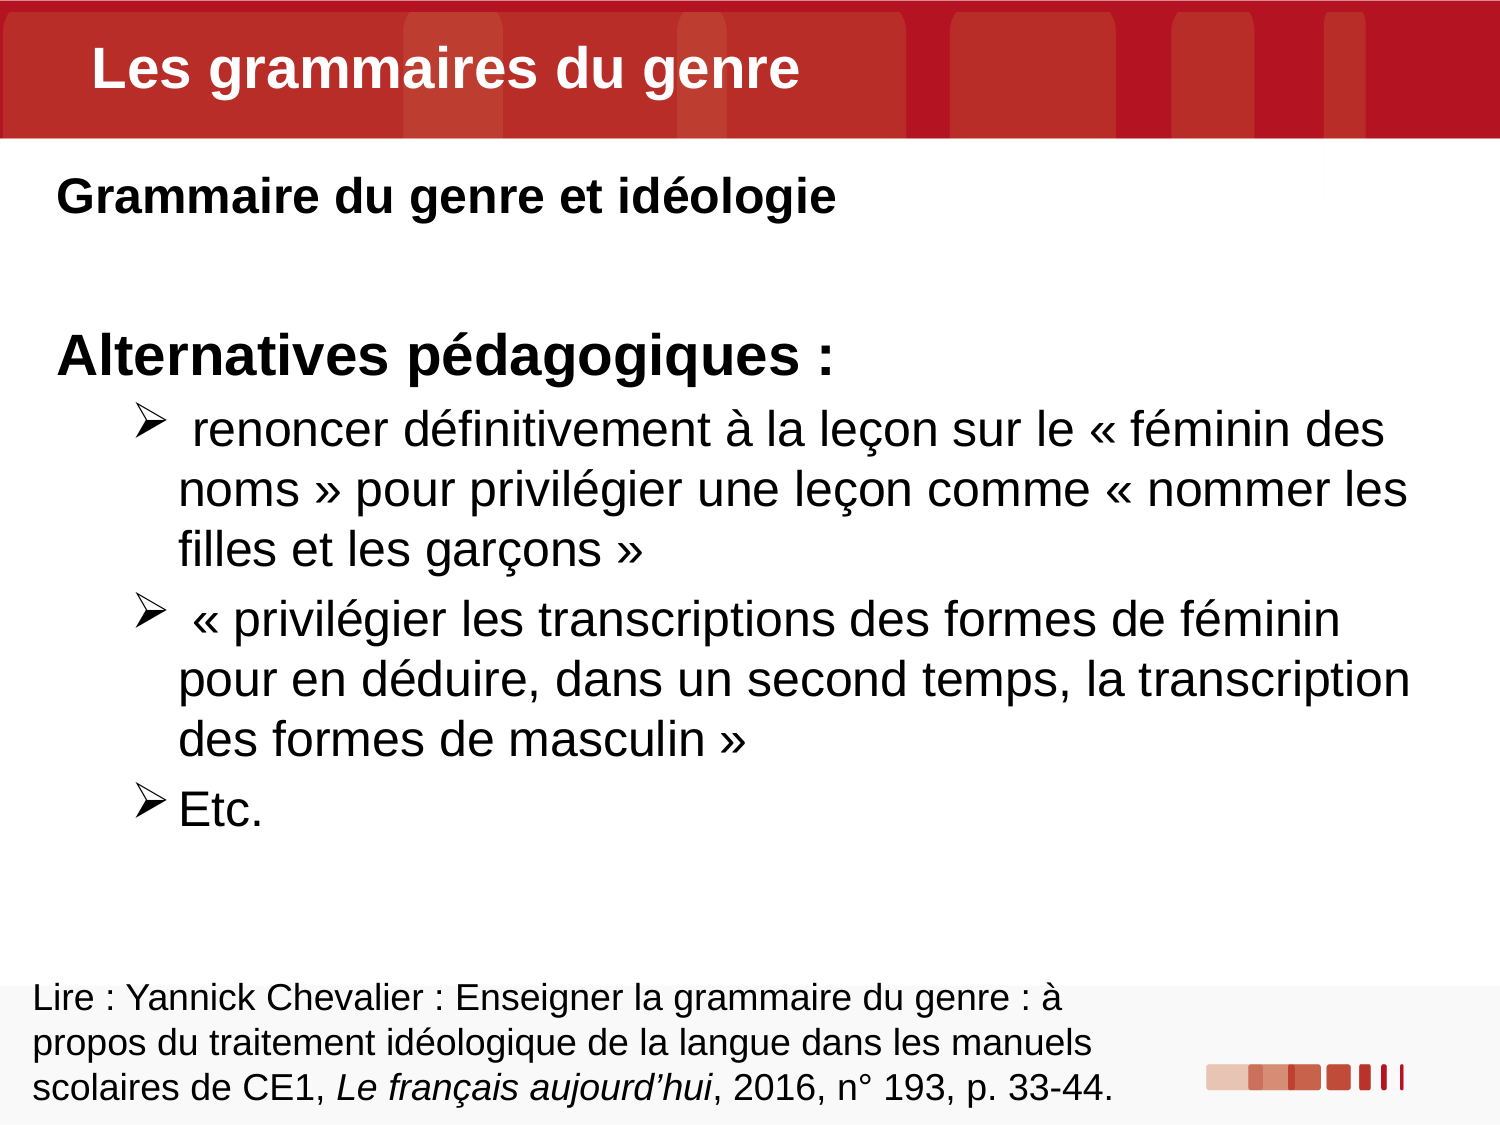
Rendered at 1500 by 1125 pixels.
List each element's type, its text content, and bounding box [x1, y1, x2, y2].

text_box Lire : Yannick Chevalier : Enseigner la grammaire du genre : à propos du traitement idéologique de la langue dans les manuels scolaires de CE1, Le français aujourd’hui, 2016, n° 193, p. 33-44. [17, 965, 1199, 1115]
picture [0, 0, 1500, 1125]
title Les grammaires du genre [76, 0, 1427, 155]
list Grammaire du genre et idéologie Alternatives pédagogiques : renoncer définitivement à la leçon sur le « féminin des noms » pour privilégier une leçon comme « nommer les filles et les garçons » « privilégier les transcriptions des formes de féminin pour en déduire, dans un second temps, la transcription des formes de masculin » Etc. [41, 155, 1447, 965]
